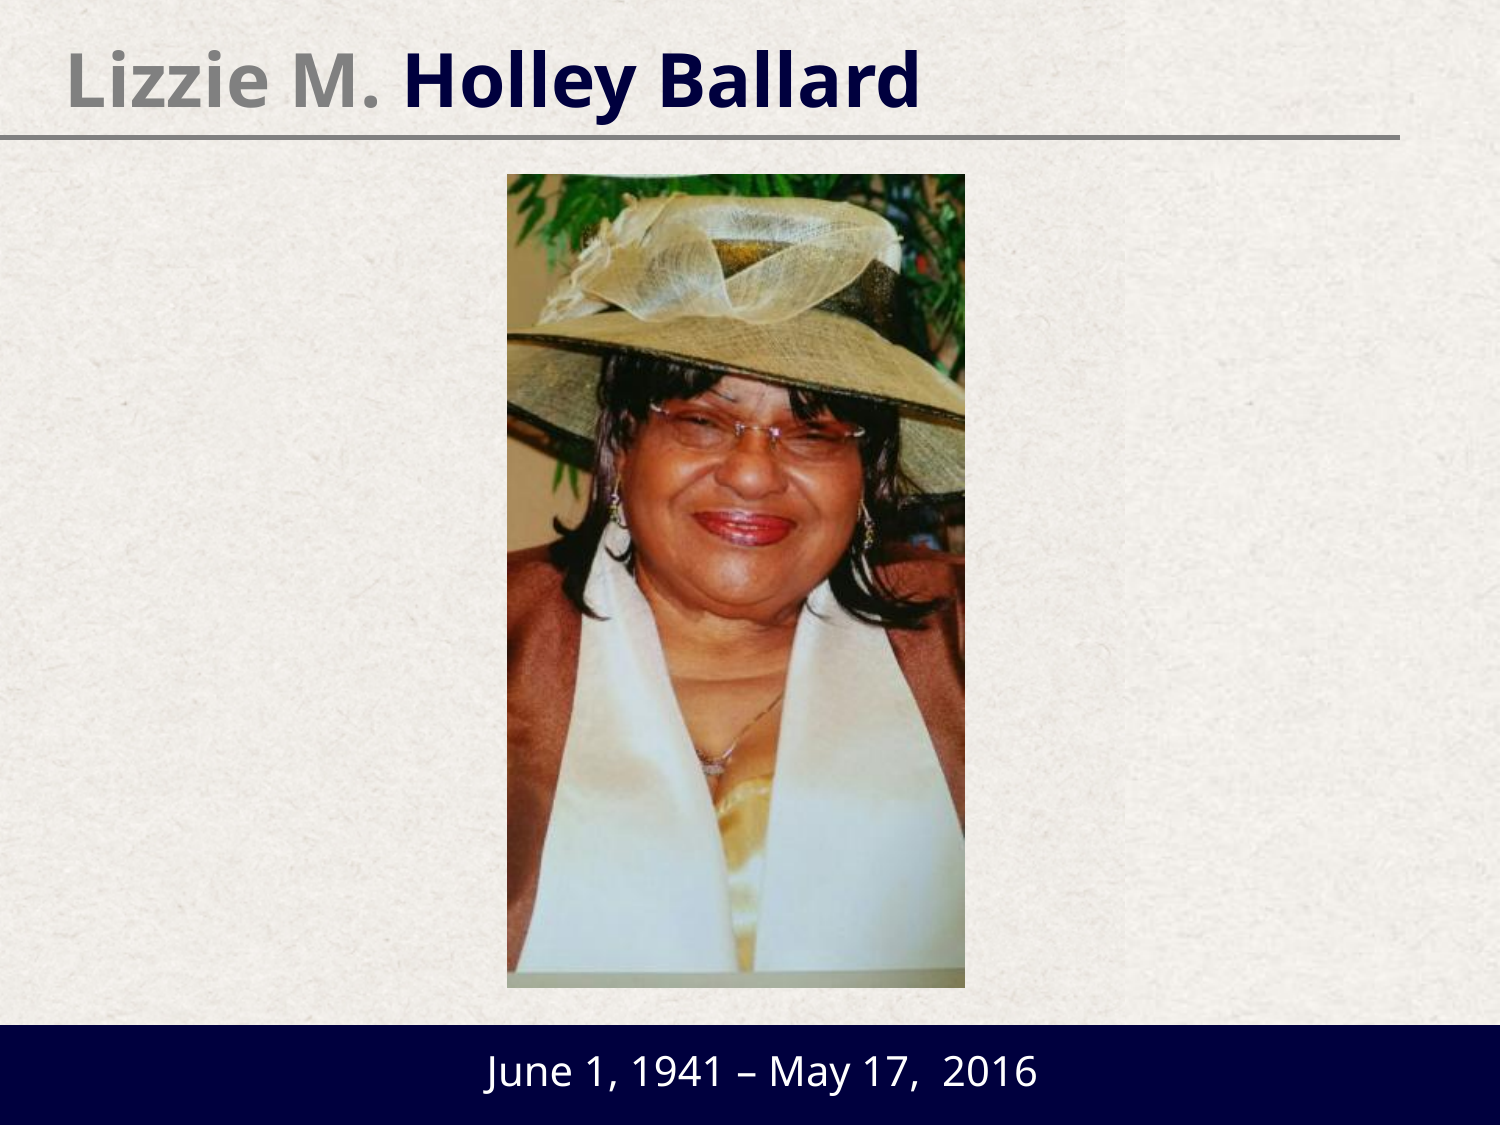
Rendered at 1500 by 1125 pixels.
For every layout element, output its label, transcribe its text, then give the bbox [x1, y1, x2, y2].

text_box Lizzie M. Holley Ballard [49, 24, 963, 125]
text_box [0, 1023, 1500, 1125]
text_box June 1, 1941 – May 17, 2016 [249, 1037, 1275, 1103]
picture [0, 0, 1500, 1023]
